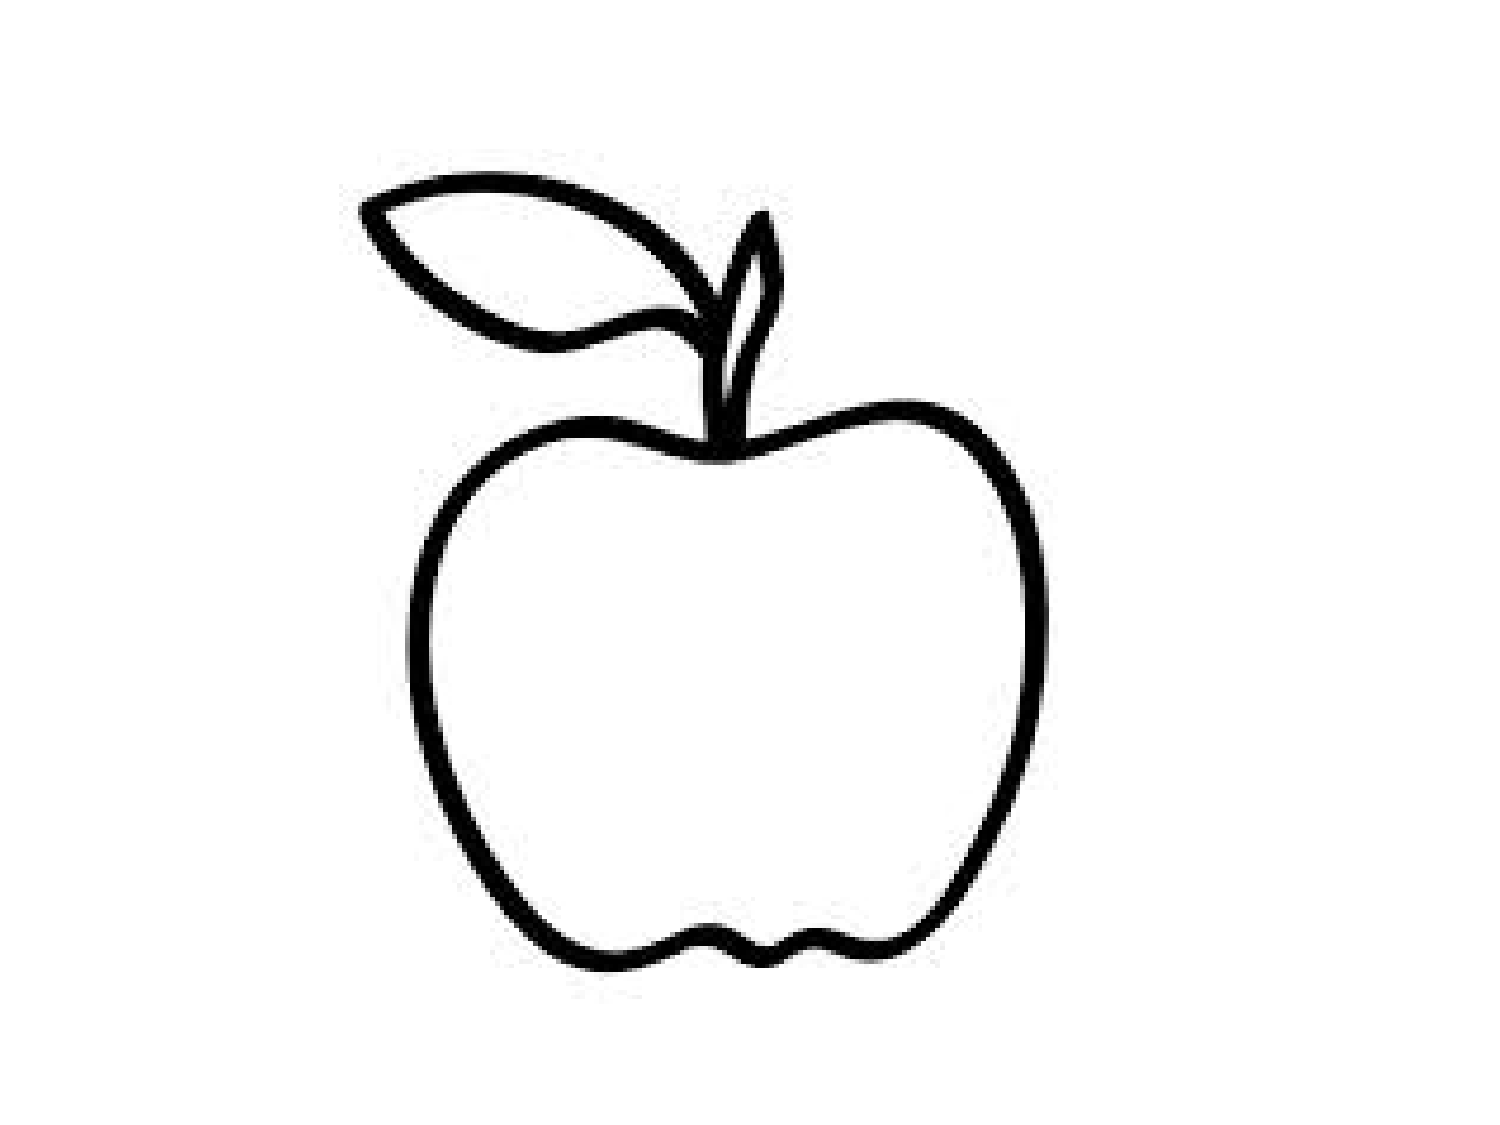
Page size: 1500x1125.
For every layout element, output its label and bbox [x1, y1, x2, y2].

picture [112, 149, 1338, 1013]
